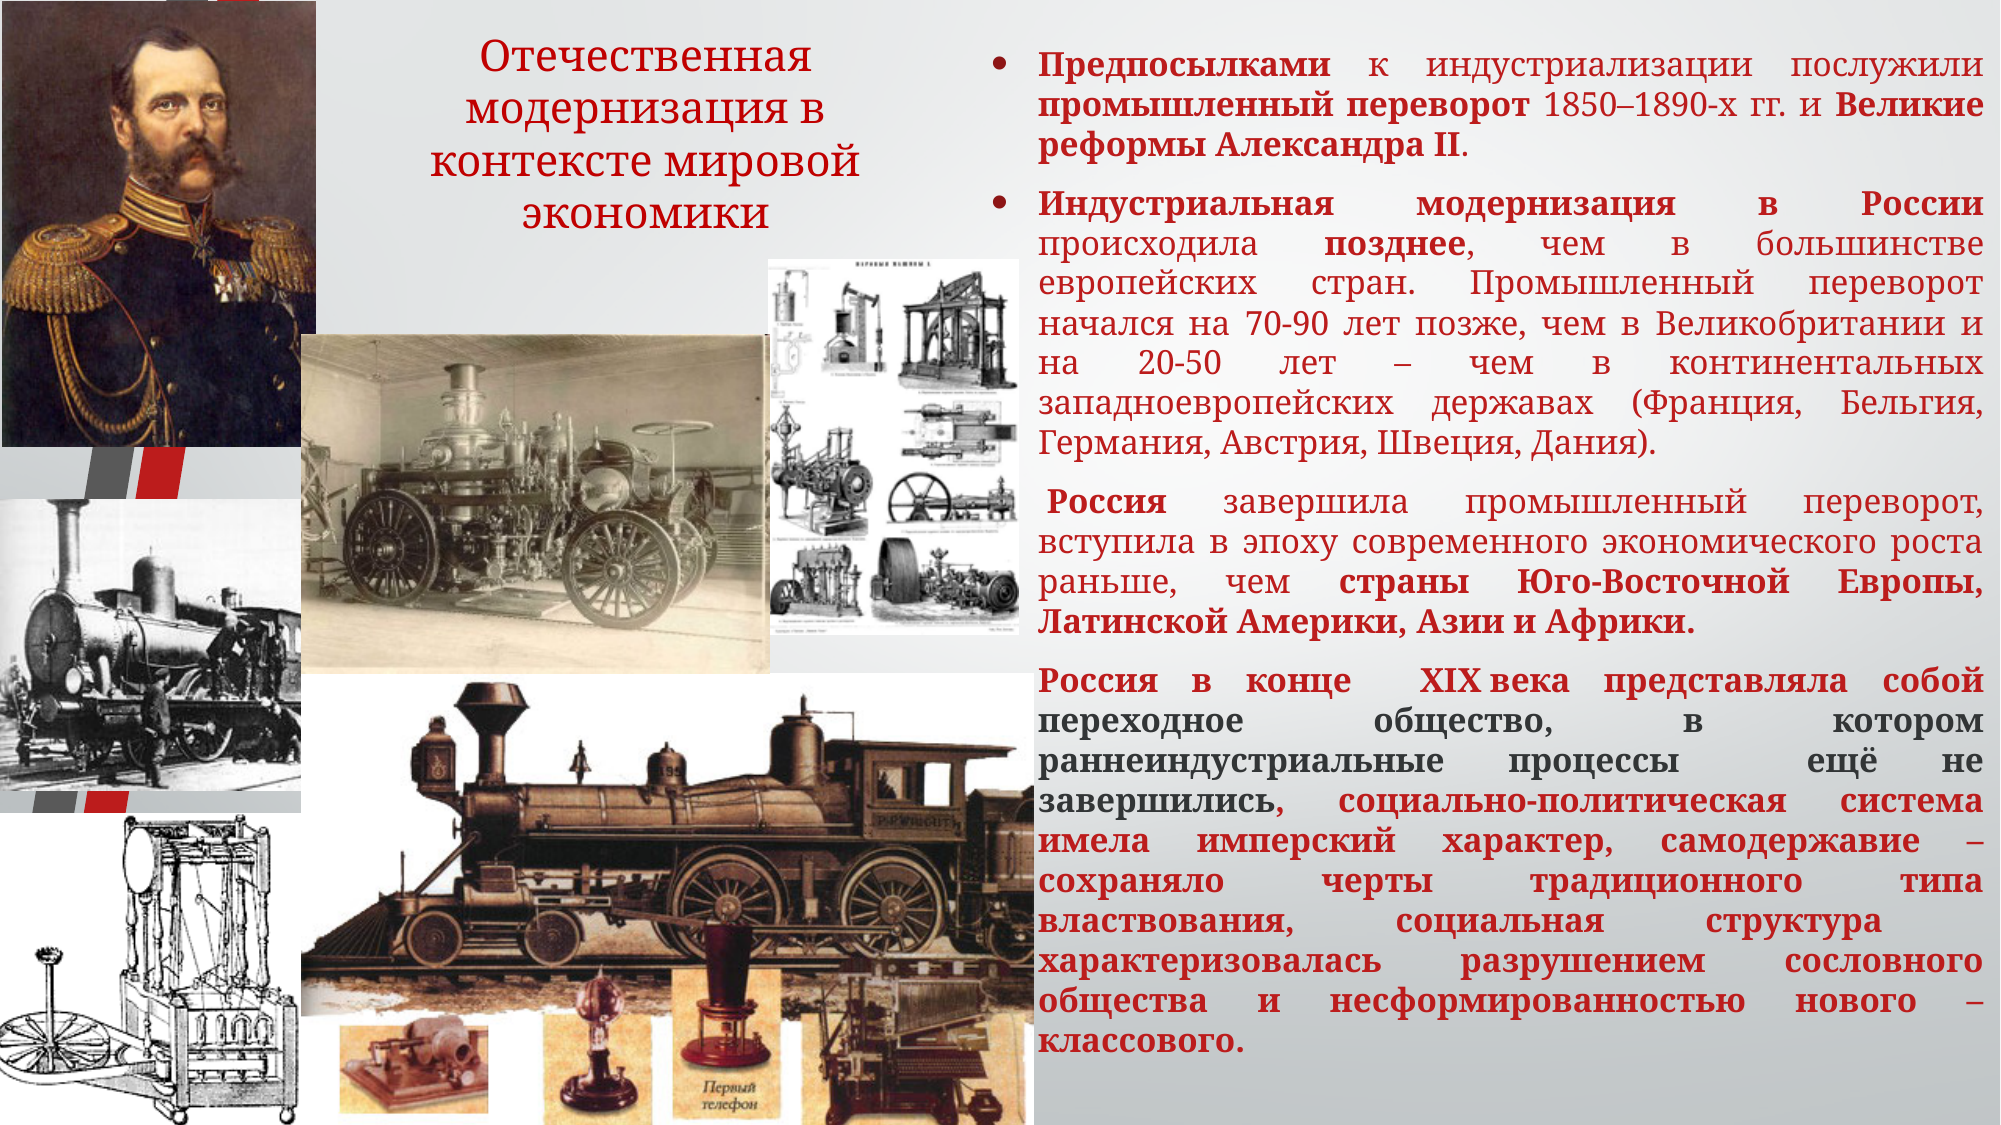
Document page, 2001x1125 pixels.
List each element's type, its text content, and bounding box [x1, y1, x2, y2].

list Предпосылками к индустриализации послужили промышленный переворот 1850–1890-х гг. и Великие реформы Александра II. Индустриальная модернизация в России происходила позднее, чем в большинстве европейских стран. Промышленный переворот начался на 70-90 лет позже, чем в Великобритании и на 20-50 лет – чем в континентальных западноевропейских державах (Франция, Бельгия, Германия, Австрия, Швеция, Дания). Россия завершила промышленный переворот, вступила в эпоху современного экономического роста раньше, чем страны Юго-Восточной Европы, Латинской Америки, Азии и Африки. Россия в конце XIX века представляла собой переходное общество, в котором раннеиндустриальные процессы ещё не завершились, социально-политическая система имела имперский характер, самодержавие – сохраняло черты традиционного типа властвования, социальная структура характеризовалась разрушением сословного общества и несформированностью нового – классового. [976, 132, 2000, 970]
title Отечественная модернизация в контексте мировой экономики [354, 19, 937, 245]
picture [0, 1, 1035, 1125]
